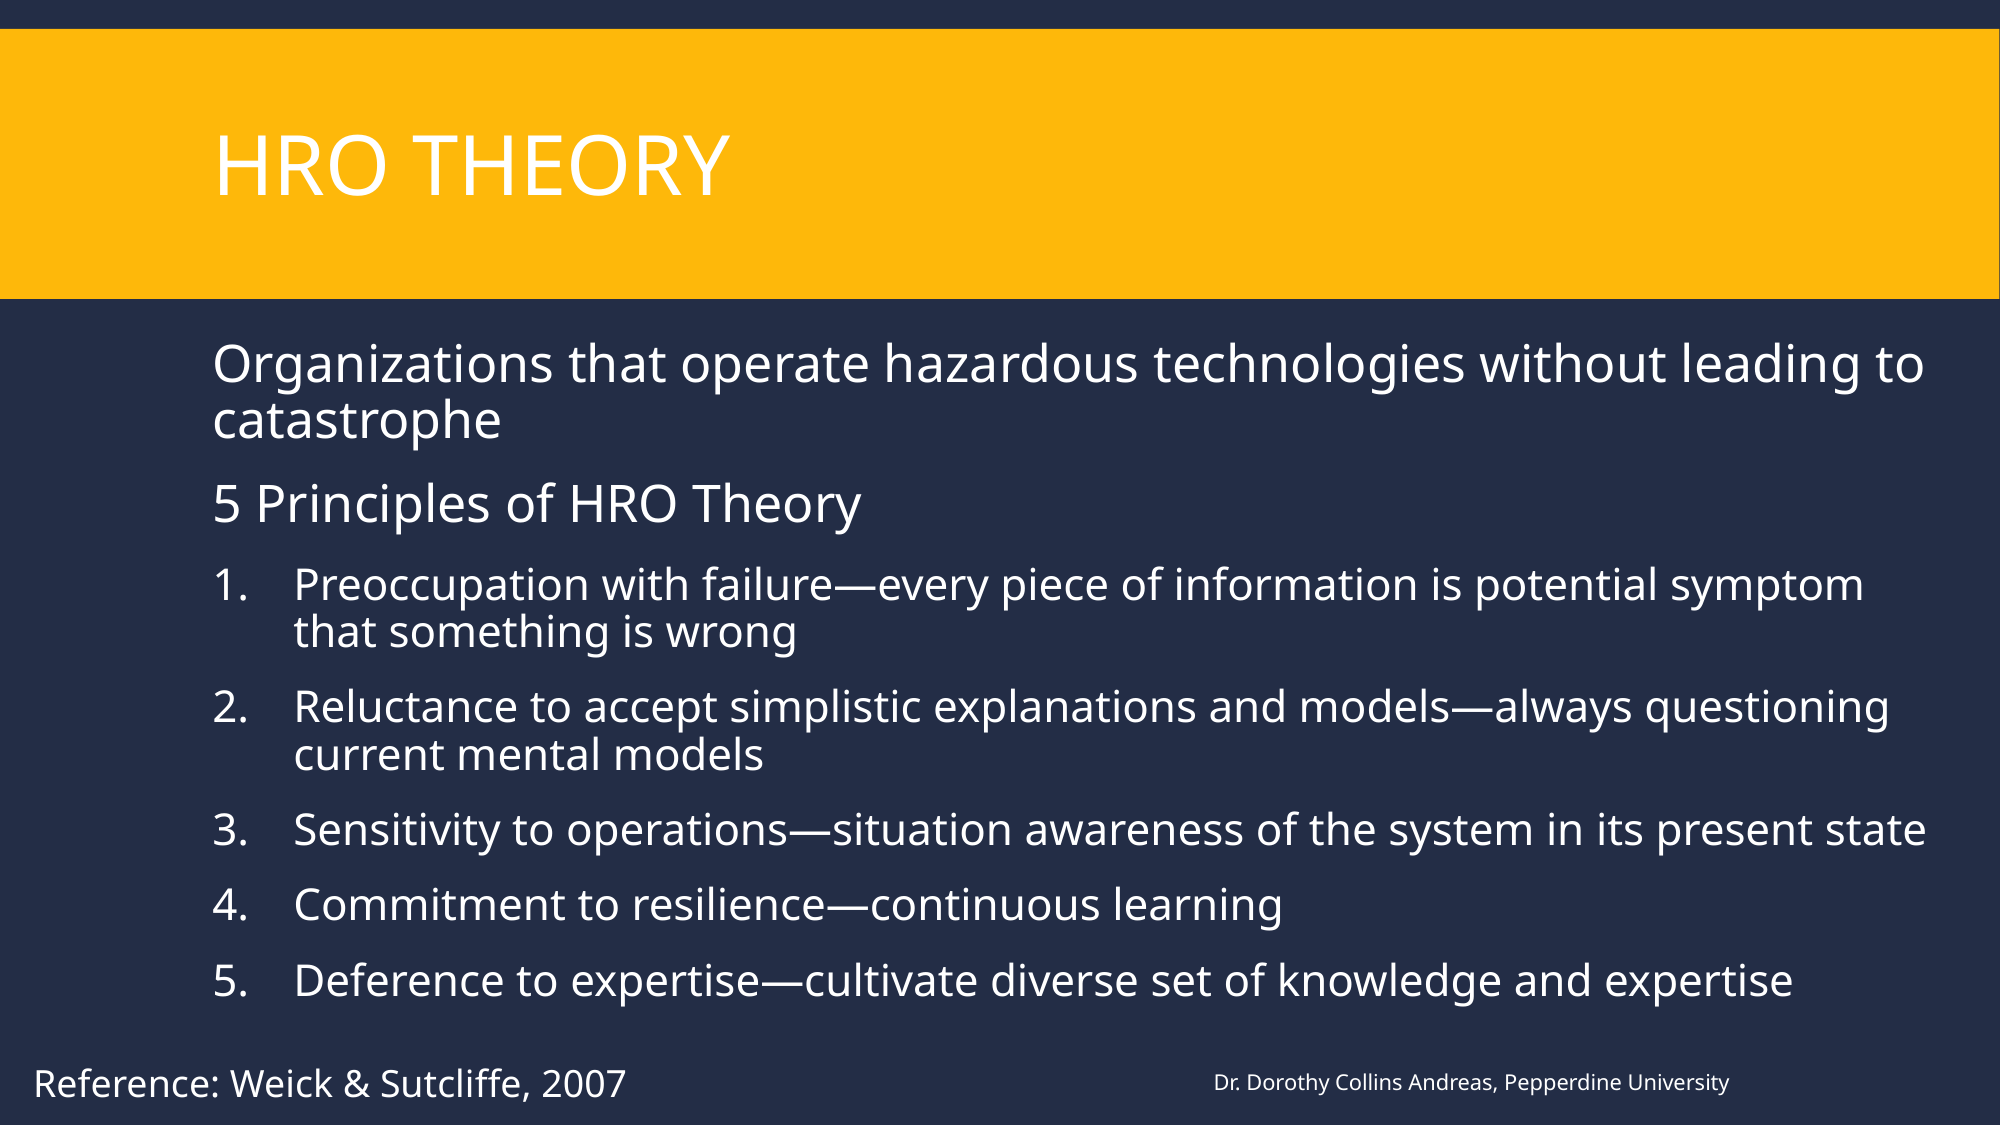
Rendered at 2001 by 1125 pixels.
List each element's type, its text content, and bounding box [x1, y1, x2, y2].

title HRO Theory [197, 46, 1803, 295]
footer Dr. Dorothy Collins Andreas, Pepperdine University [918, 1053, 1746, 1114]
text_box Reference: Weick & Sutcliffe, 2007 [18, 1052, 643, 1113]
list Organizations that operate hazardous technologies without leading to catastrophe 5 Principles of HRO Theory Preoccupation with failure—every piece of information is potential symptom that something is wrong Reluctance to accept simplistic explanations and models—always questioning current mental models Sensitivity to operations—situation awareness of the system in its present state Commitment to resilience—continuous learning Deference to expertise—cultivate diverse set of knowledge and expertise [197, 329, 1970, 1020]
